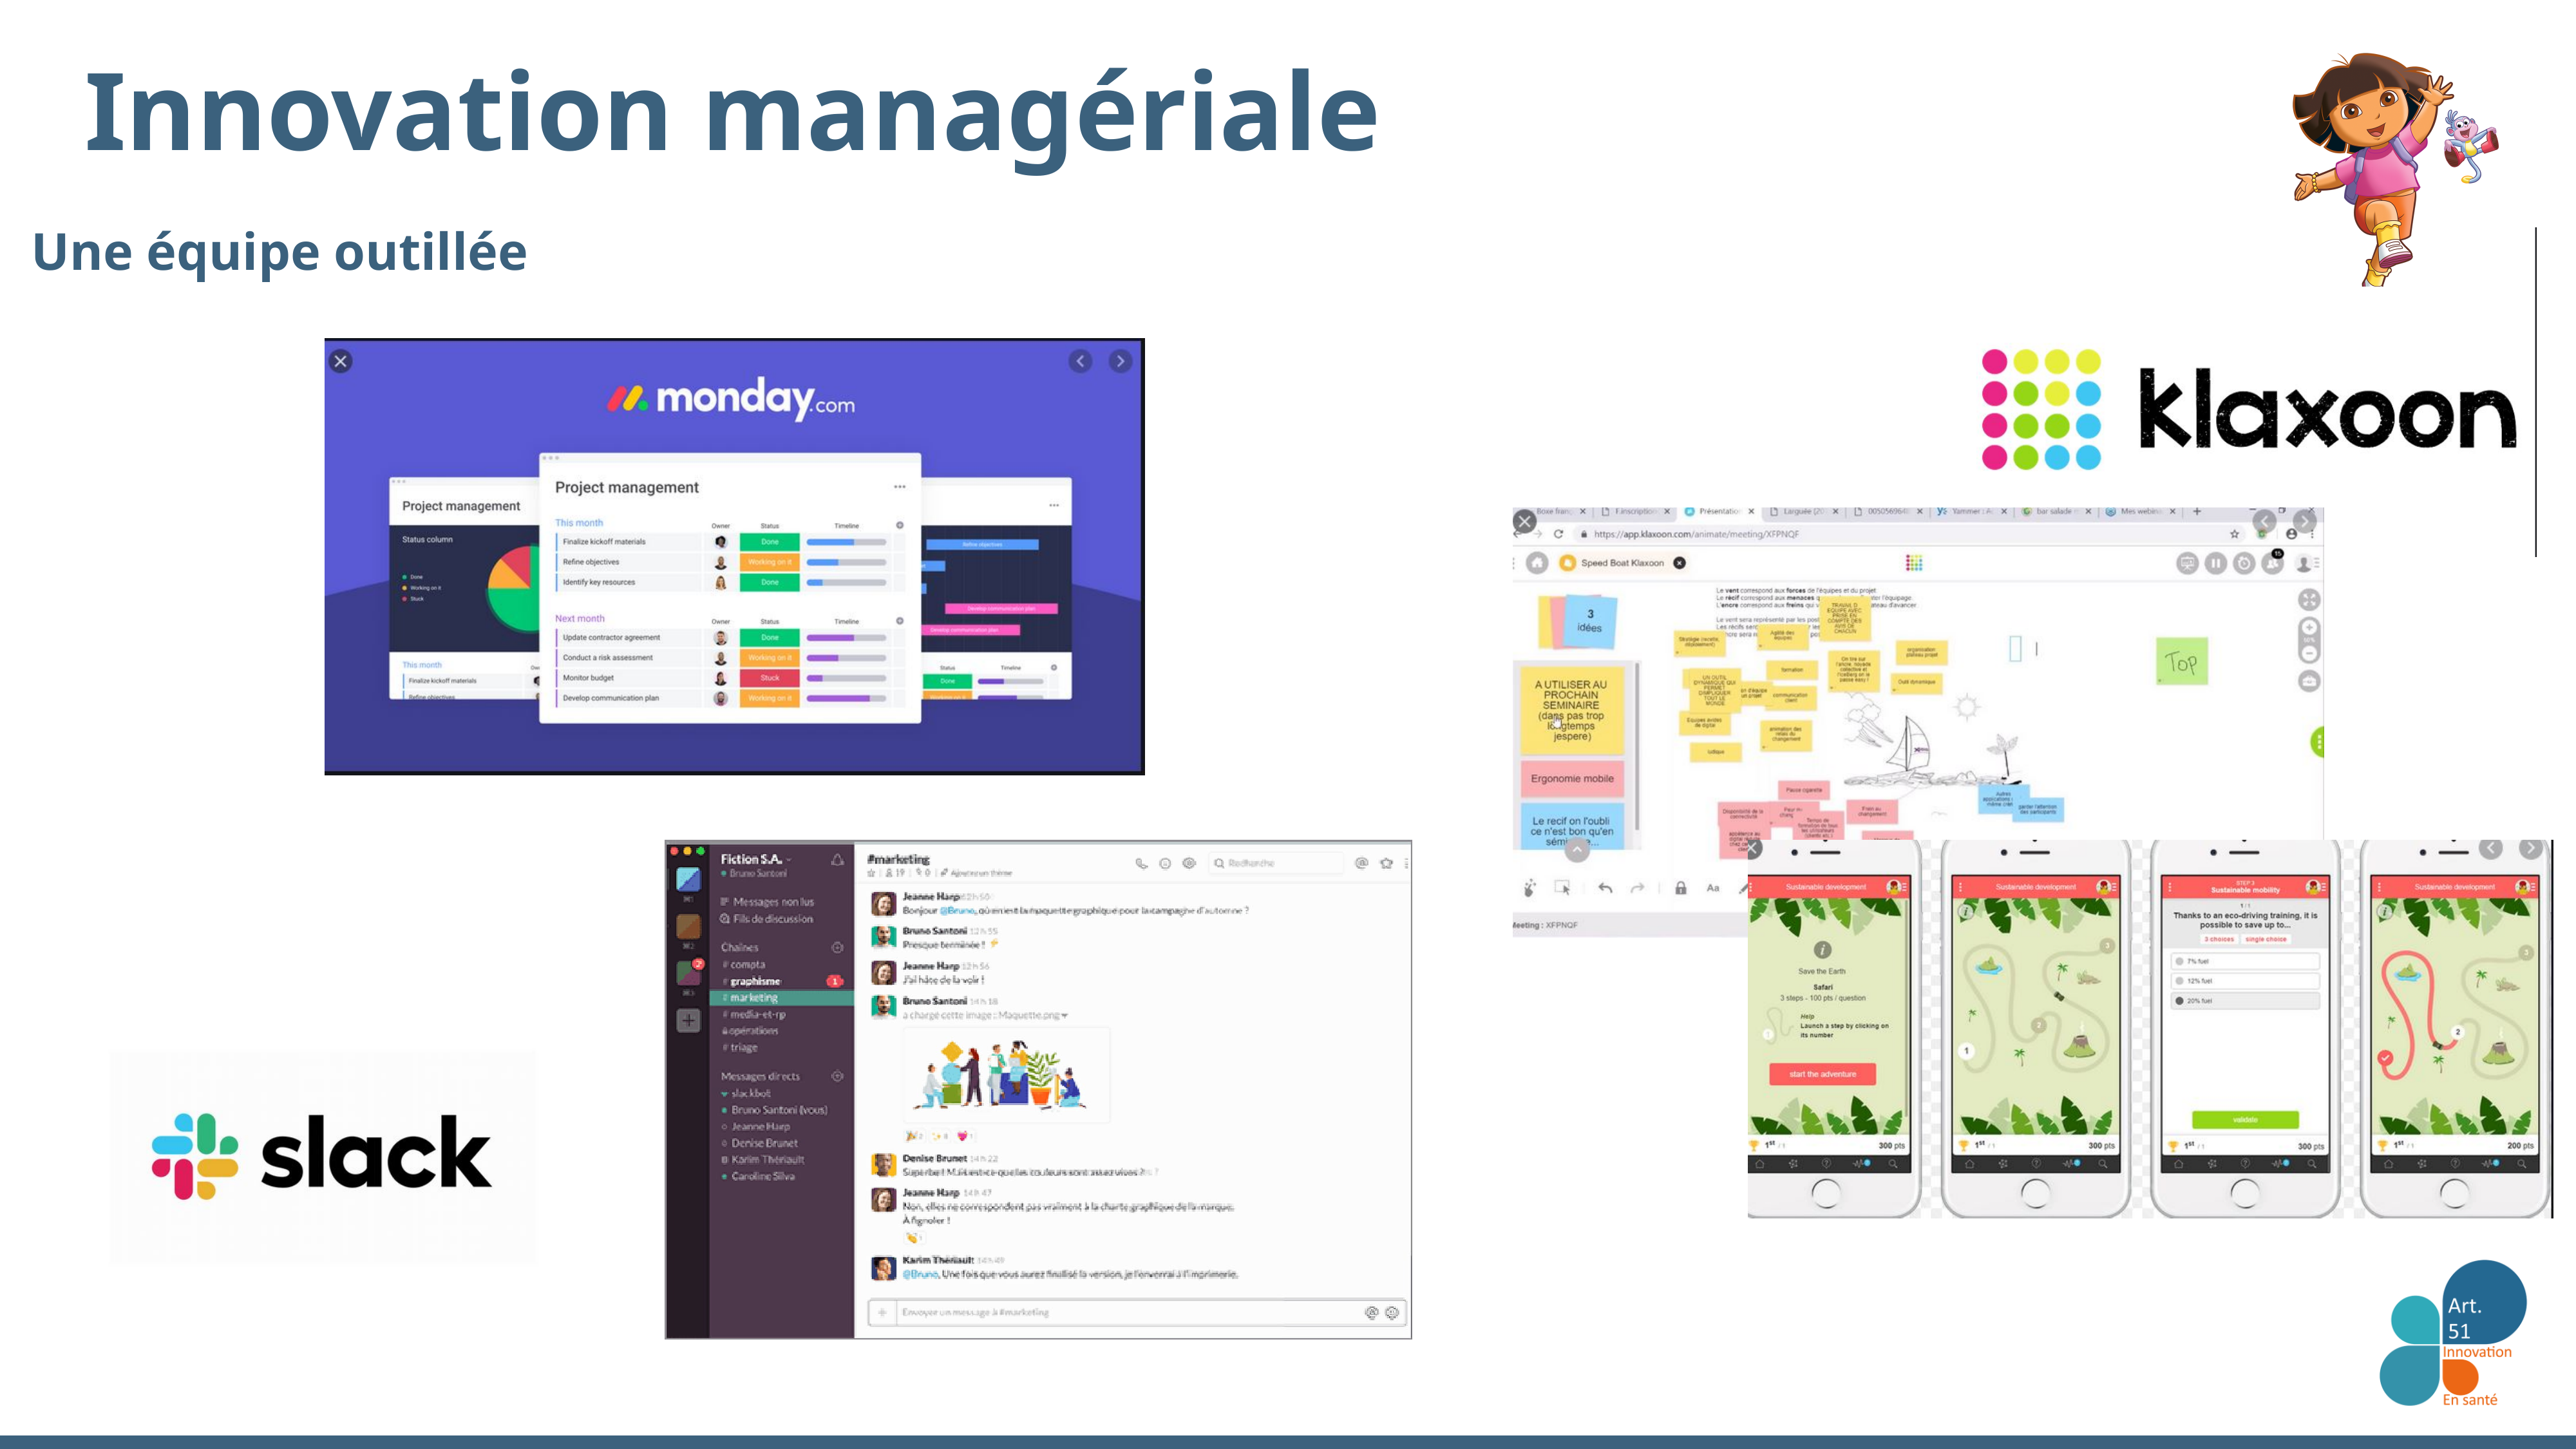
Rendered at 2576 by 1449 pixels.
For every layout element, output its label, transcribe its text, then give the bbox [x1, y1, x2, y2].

picture [324, 338, 1145, 775]
picture [665, 840, 1412, 1340]
picture [1513, 36, 2553, 1219]
text_box Une équipe outillée [26, 214, 1091, 286]
picture [2346, 1258, 2573, 1410]
title Innovation managériale [79, 30, 2401, 209]
picture [33, 958, 579, 1294]
